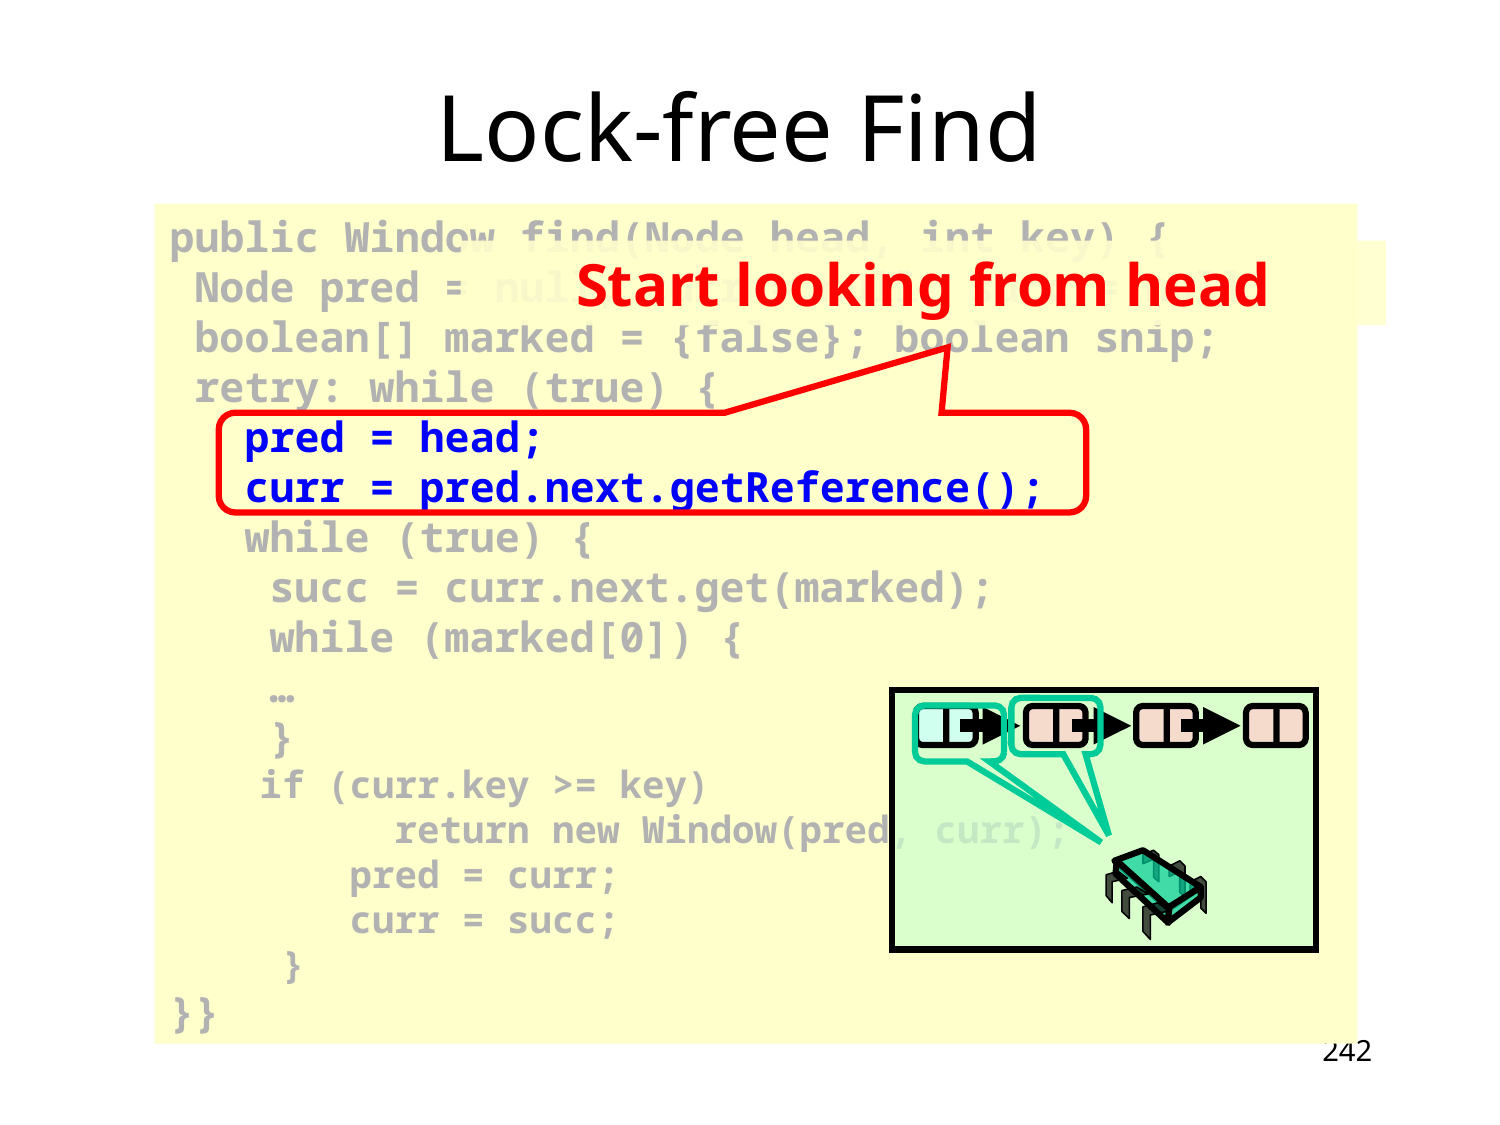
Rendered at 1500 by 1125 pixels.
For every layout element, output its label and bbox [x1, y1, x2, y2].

slide_number [1074, 1024, 1388, 1101]
title [102, 31, 1378, 219]
text_box [154, 219, 1386, 1044]
